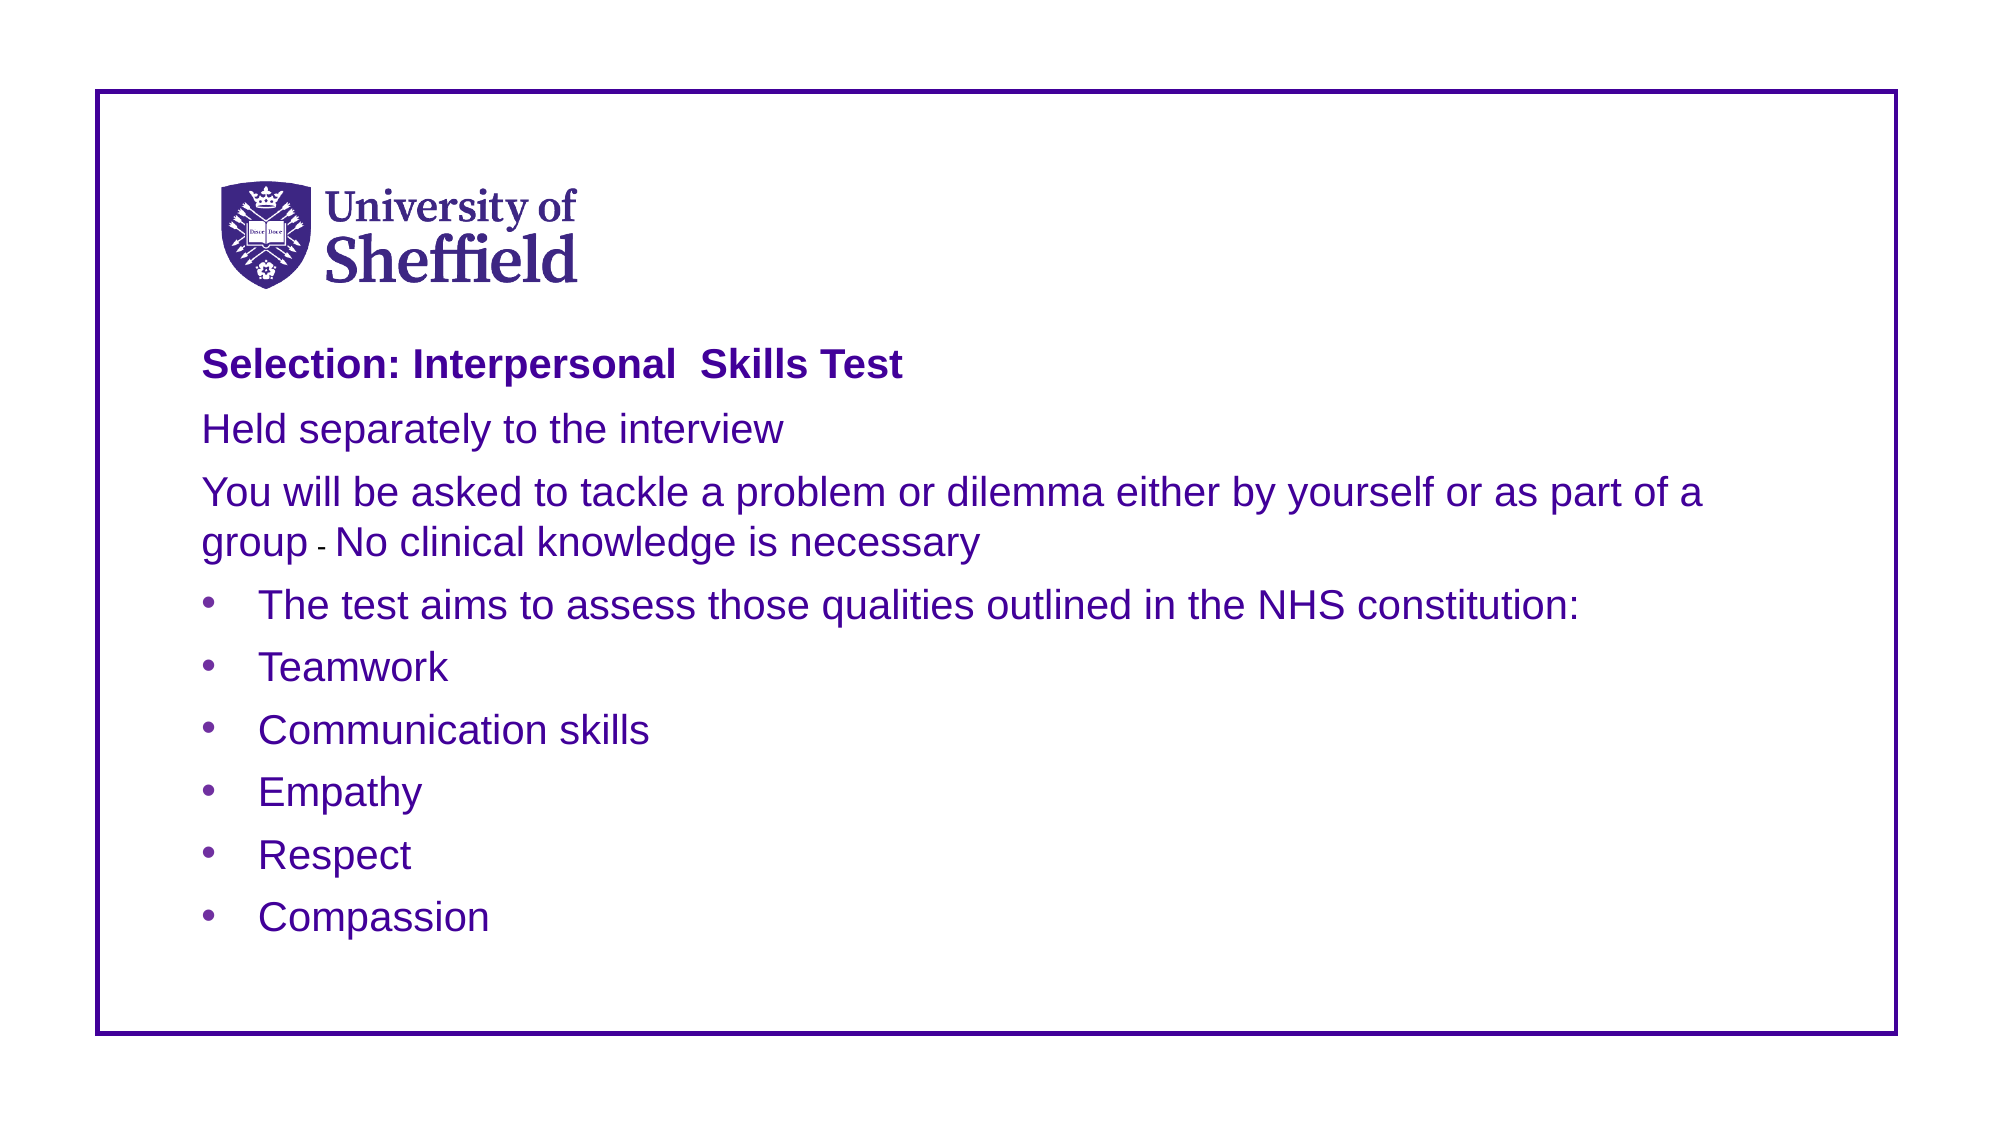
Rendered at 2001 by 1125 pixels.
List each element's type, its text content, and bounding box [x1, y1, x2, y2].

text_box Selection: Interpersonal Skills Test [695, 329, 1301, 395]
text_box [97, 91, 1897, 1034]
text_box Held separately to the interview You will be asked to tackle a problem or dilemma either by yourself or as part of a group - No clinical knowledge is necessary The test aims to assess those qualities outlined in the NHS constitution: Teamwork Communication skills Empathy Respect Compassion [186, 394, 1752, 948]
picture [103, 27, 691, 445]
